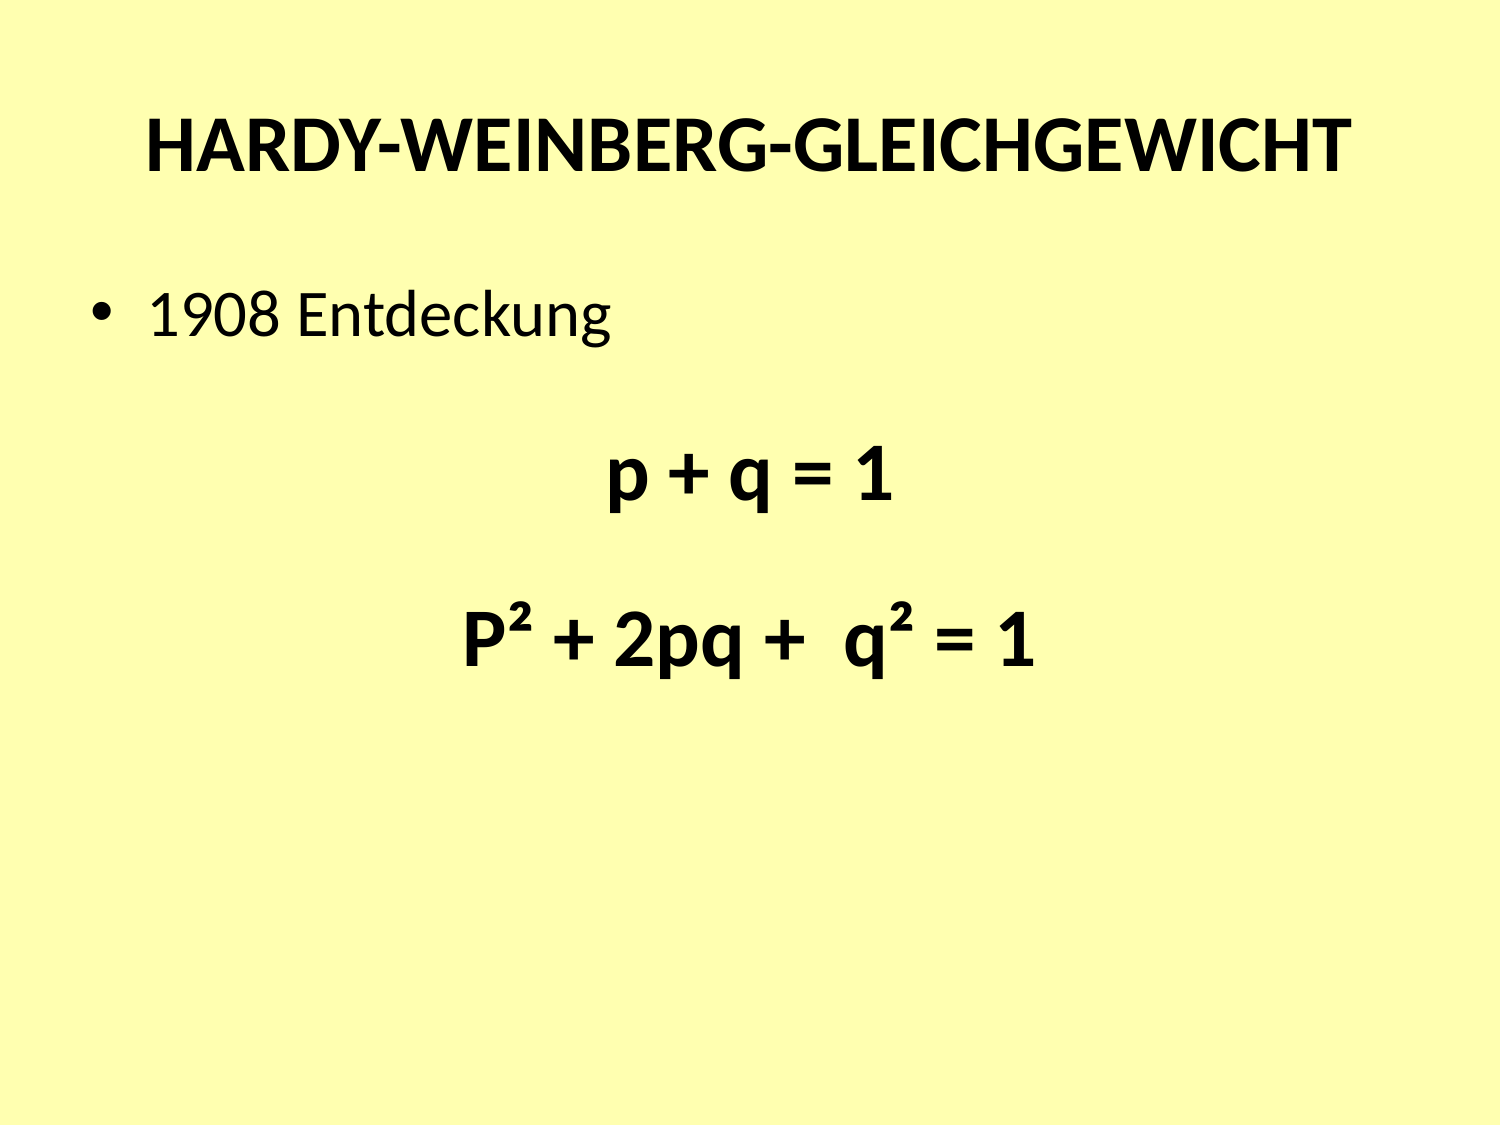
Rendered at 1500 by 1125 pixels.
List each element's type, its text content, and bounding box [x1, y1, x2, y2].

title HARDY-WEINBERG-GLEICHGEWICHT [75, 45, 1425, 233]
list 1908 Entdeckung p + q = 1 P² + 2pq + q² = 1 [75, 262, 1425, 1005]
